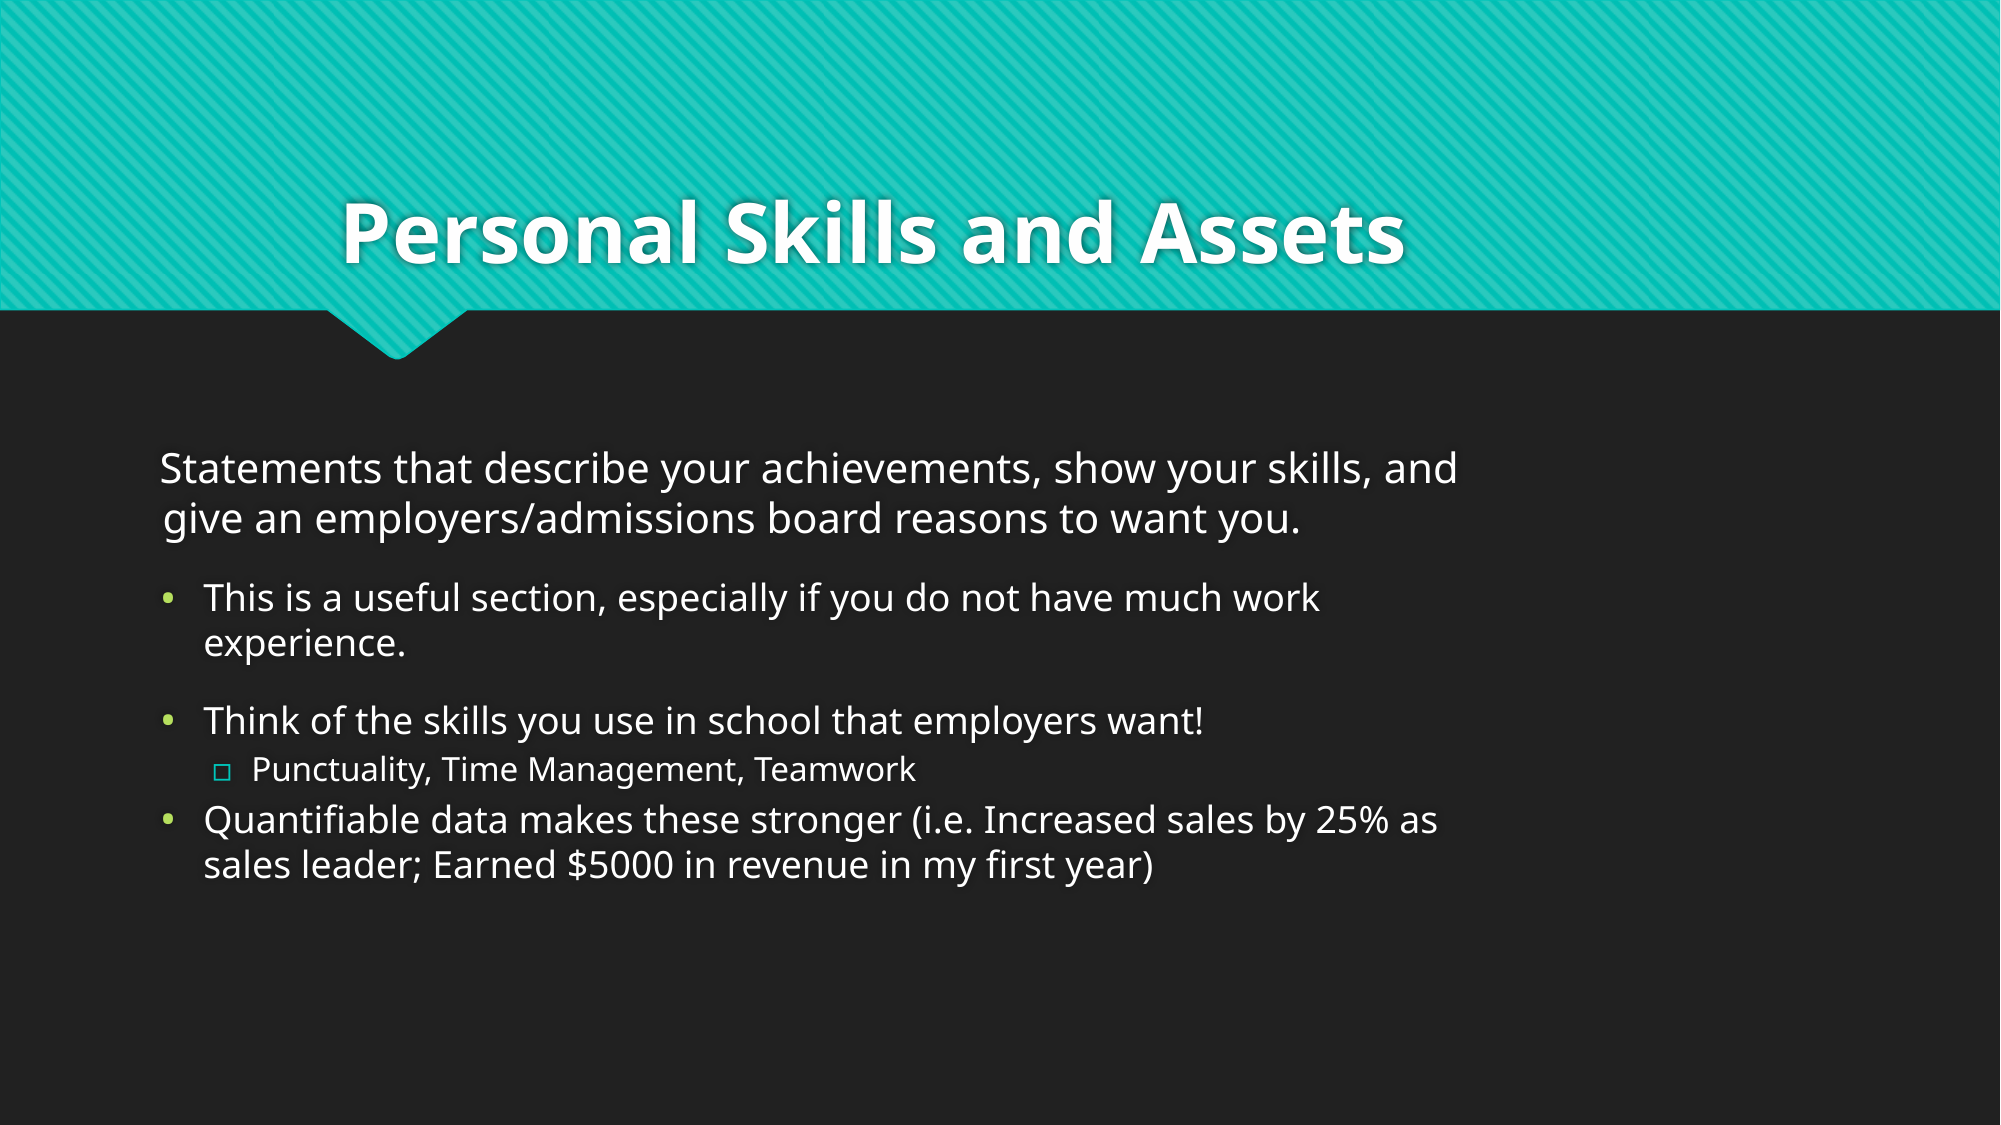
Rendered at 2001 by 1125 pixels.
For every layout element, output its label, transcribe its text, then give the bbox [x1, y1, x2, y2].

title Personal Skills and Assets [324, 112, 1675, 288]
list Statements that describe your achievements, show your skills, and give an employers/admissions board reasons to want you. This is a useful section, especially if you do not have much work experience. Think of the skills you use in school that employers want! Punctuality, Time Management, Teamwork Quantifiable data makes these stronger (i.e. Increased sales by 25% as sales leader; Earned $5000 in revenue in my first year) [128, 335, 1491, 1045]
